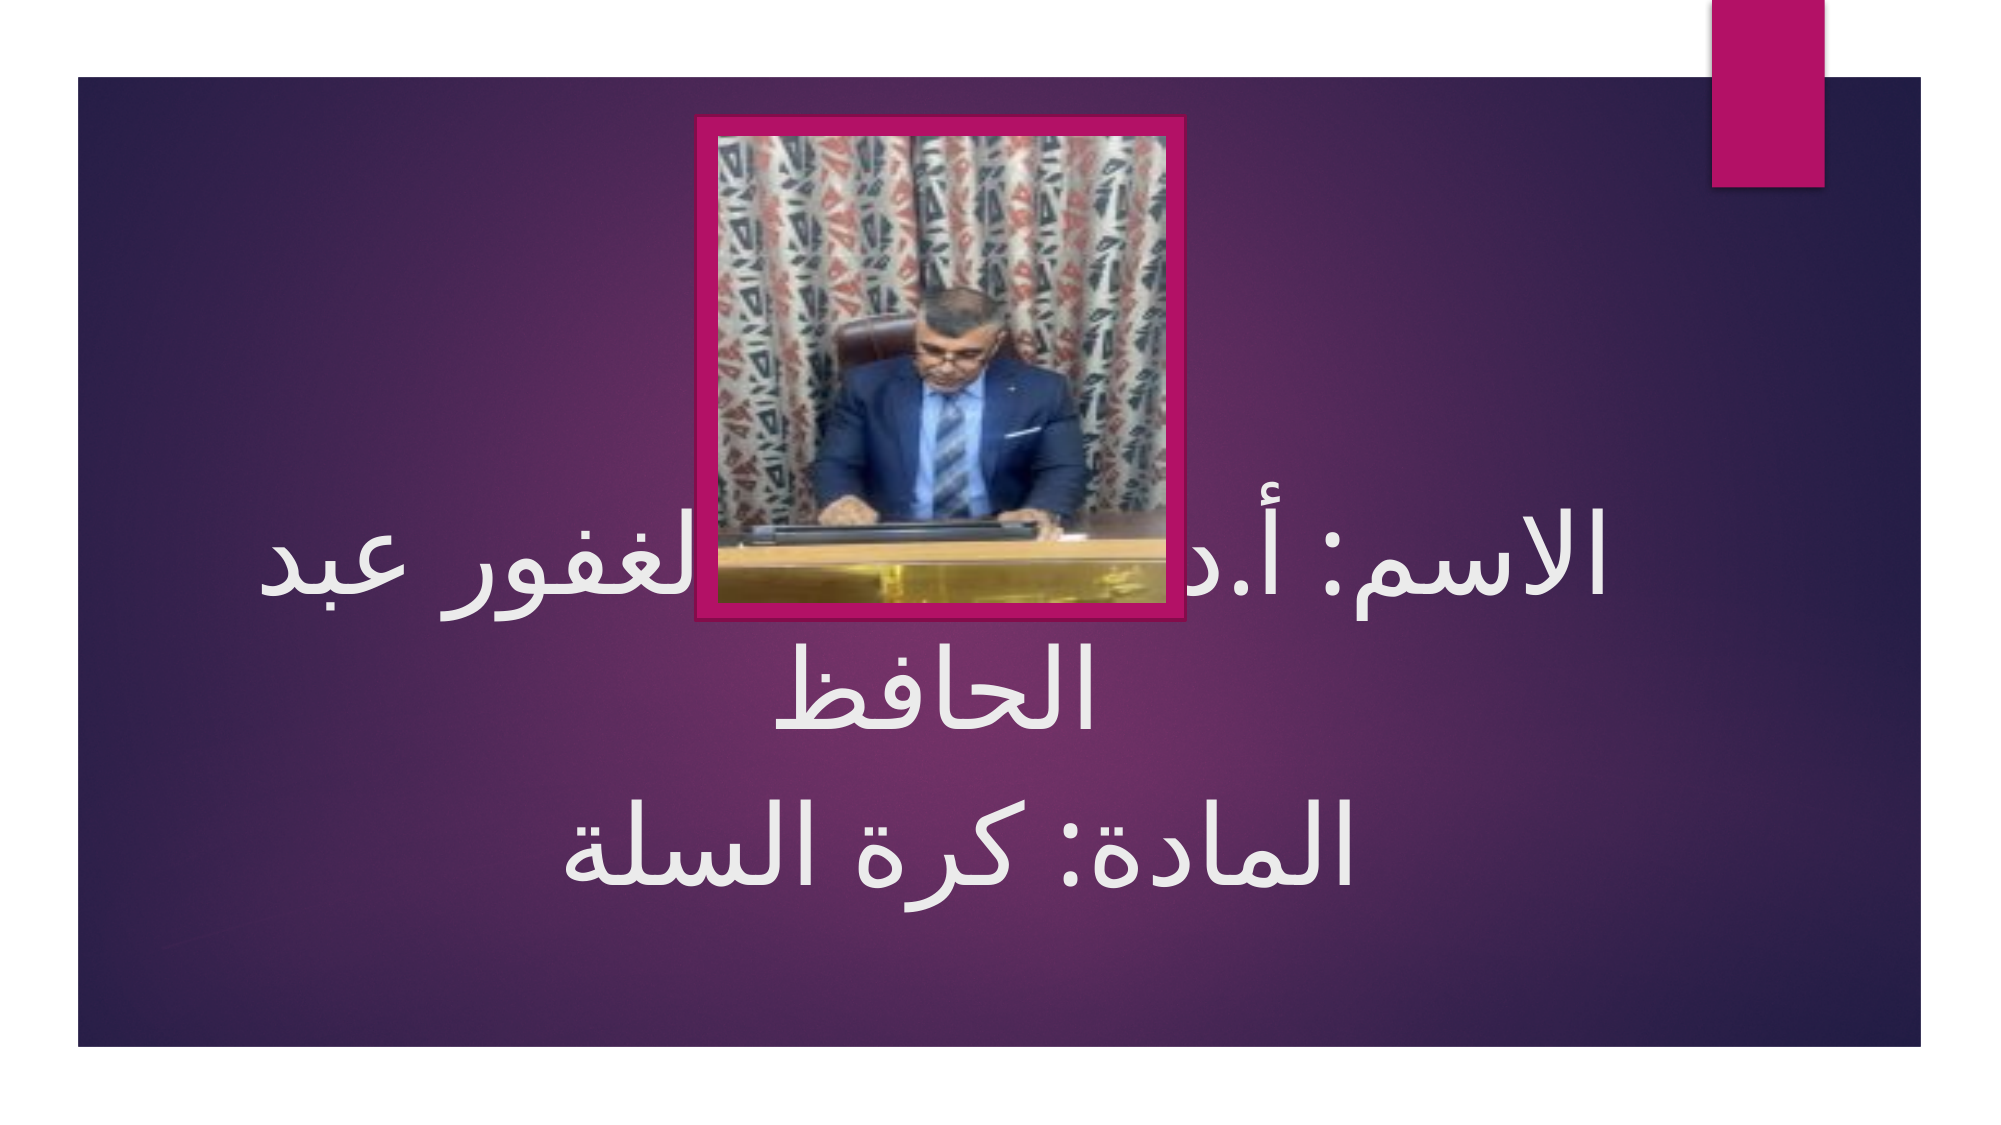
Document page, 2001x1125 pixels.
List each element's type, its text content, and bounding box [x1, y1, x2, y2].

text_box المادة: كرة السلة [236, 790, 1685, 916]
text_box [694, 114, 1187, 622]
picture [717, 136, 1167, 603]
title الاسم: أ.د عمر عبد الغفور عبد الحافظ [211, 633, 1660, 760]
